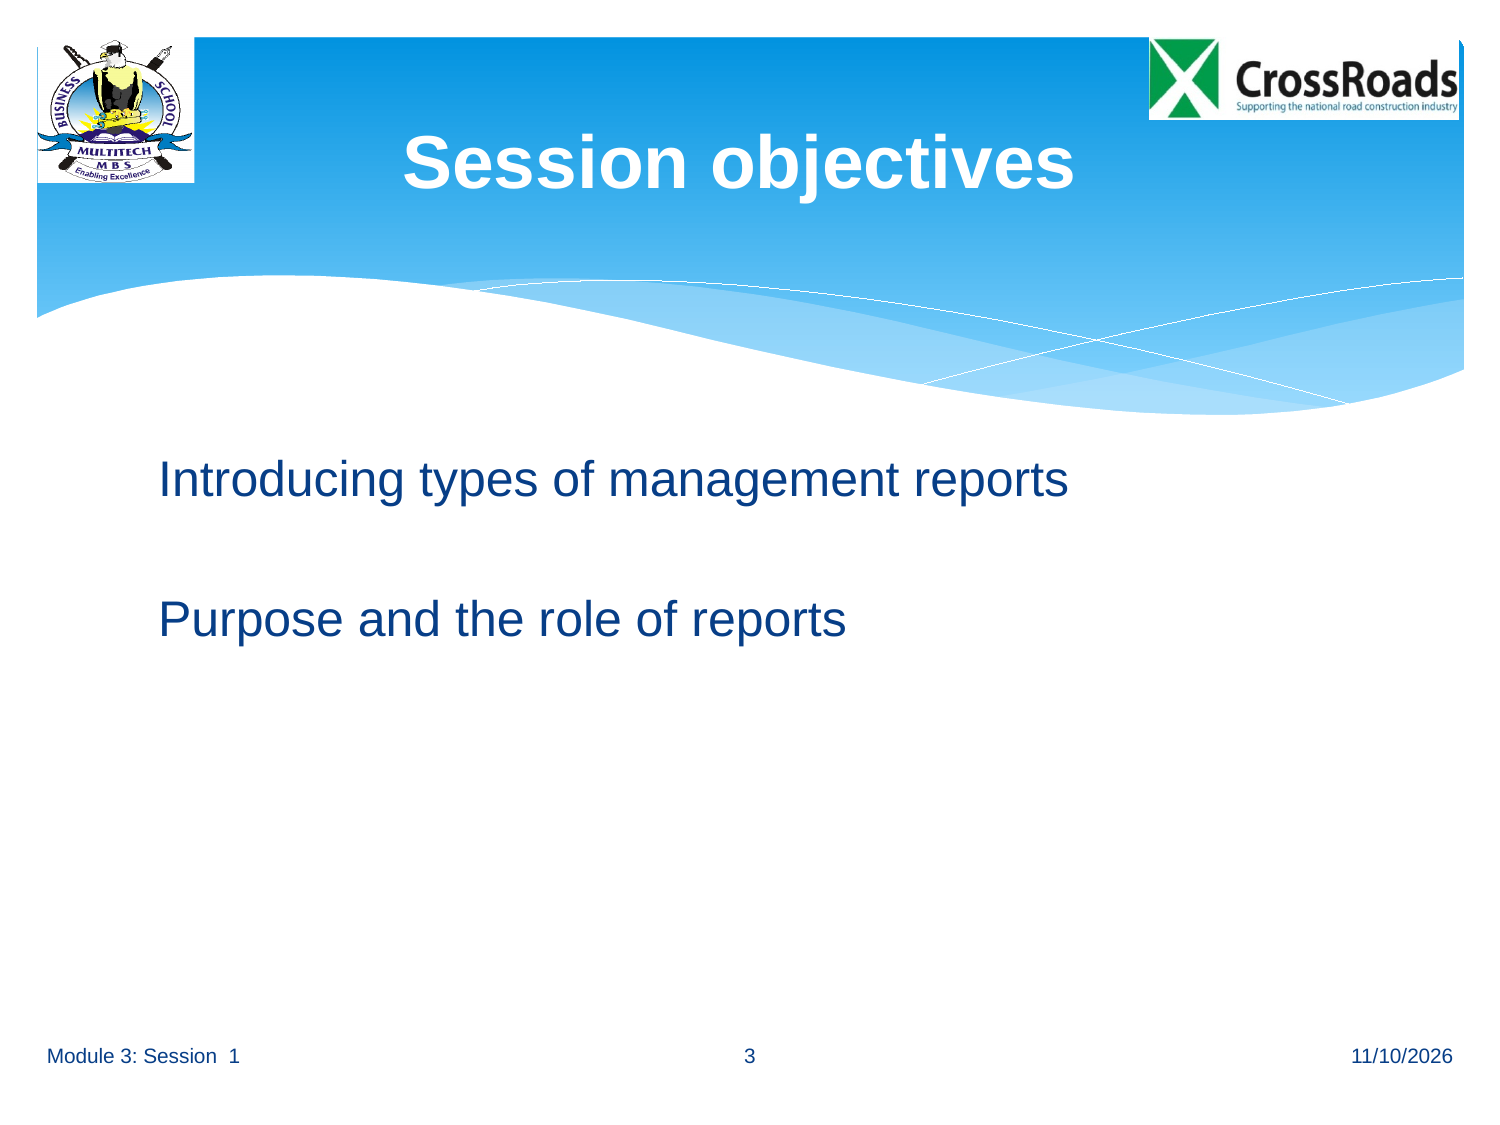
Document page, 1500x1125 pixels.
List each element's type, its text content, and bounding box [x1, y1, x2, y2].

slide_number 3 [654, 1025, 846, 1086]
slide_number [847, 1025, 1469, 1086]
picture [1150, 37, 1459, 120]
footer Module 3: Session 1 [31, 1025, 653, 1086]
list Introducing types of management reports Purpose and the role of reports [143, 438, 1359, 1005]
title Session objectives [75, 55, 1425, 261]
